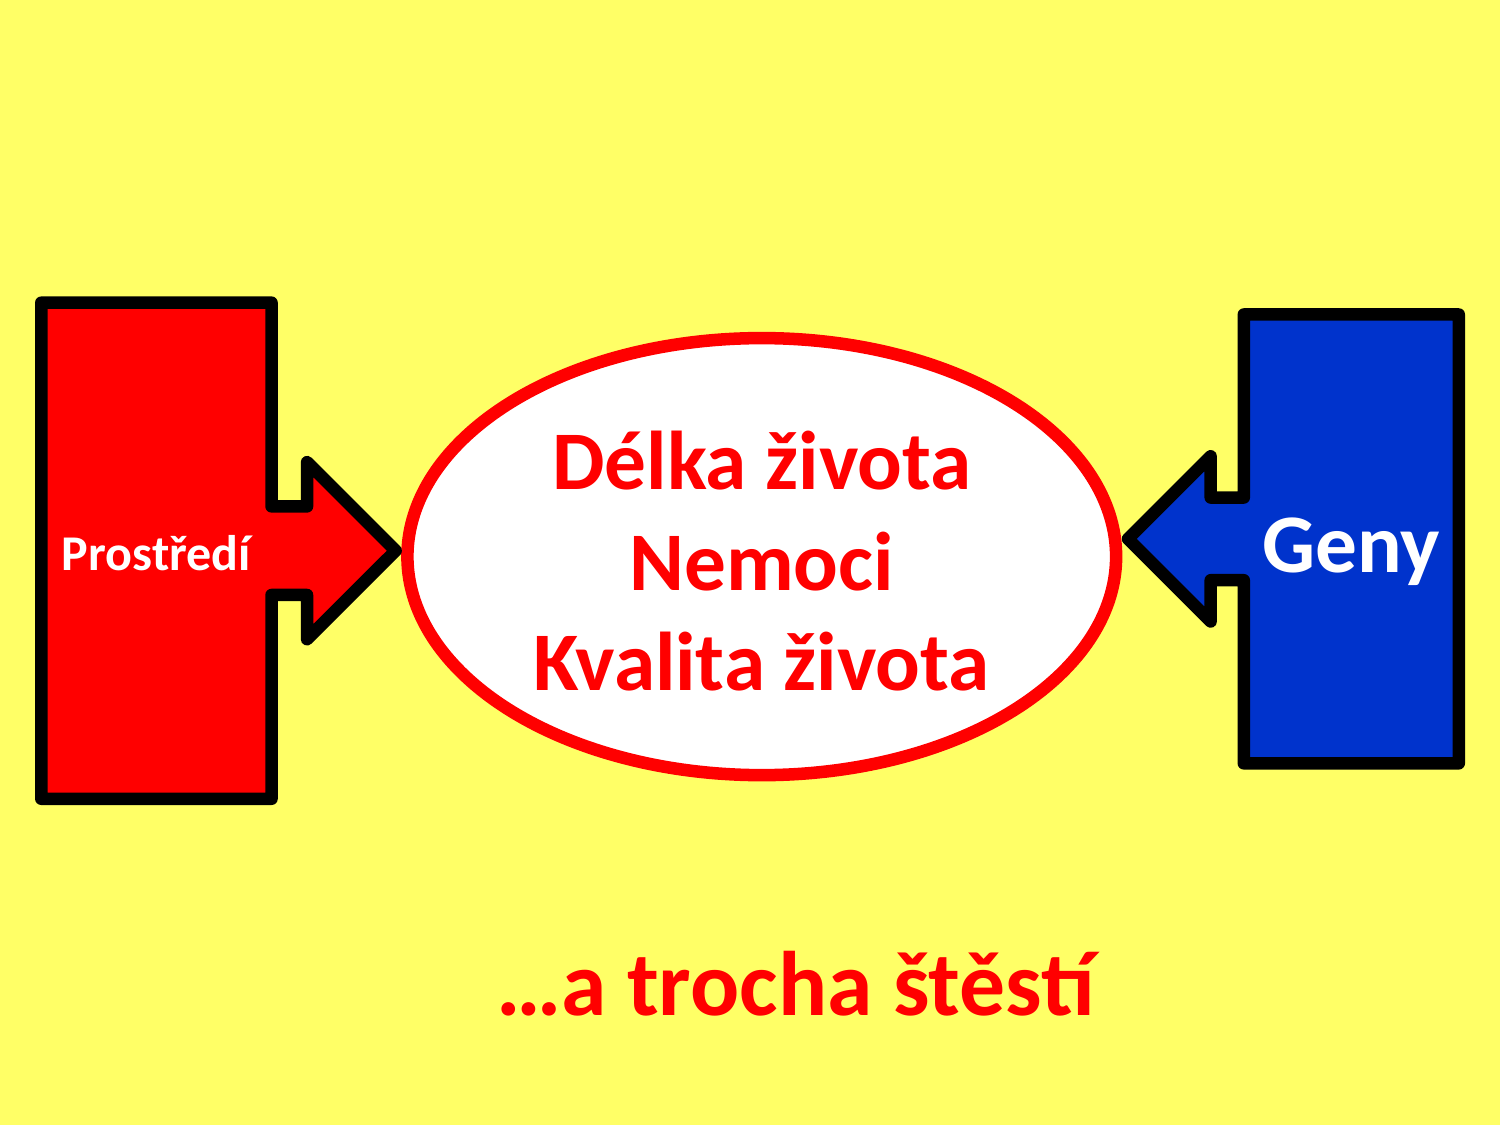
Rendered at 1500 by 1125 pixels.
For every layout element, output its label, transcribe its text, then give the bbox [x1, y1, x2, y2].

text_box Délka života Nemoci Kvalita života [405, 335, 1119, 778]
text_box …a trocha štěstí [481, 916, 1111, 1042]
text_box Geny [1125, 312, 1461, 766]
text_box Prostředí [39, 300, 398, 801]
